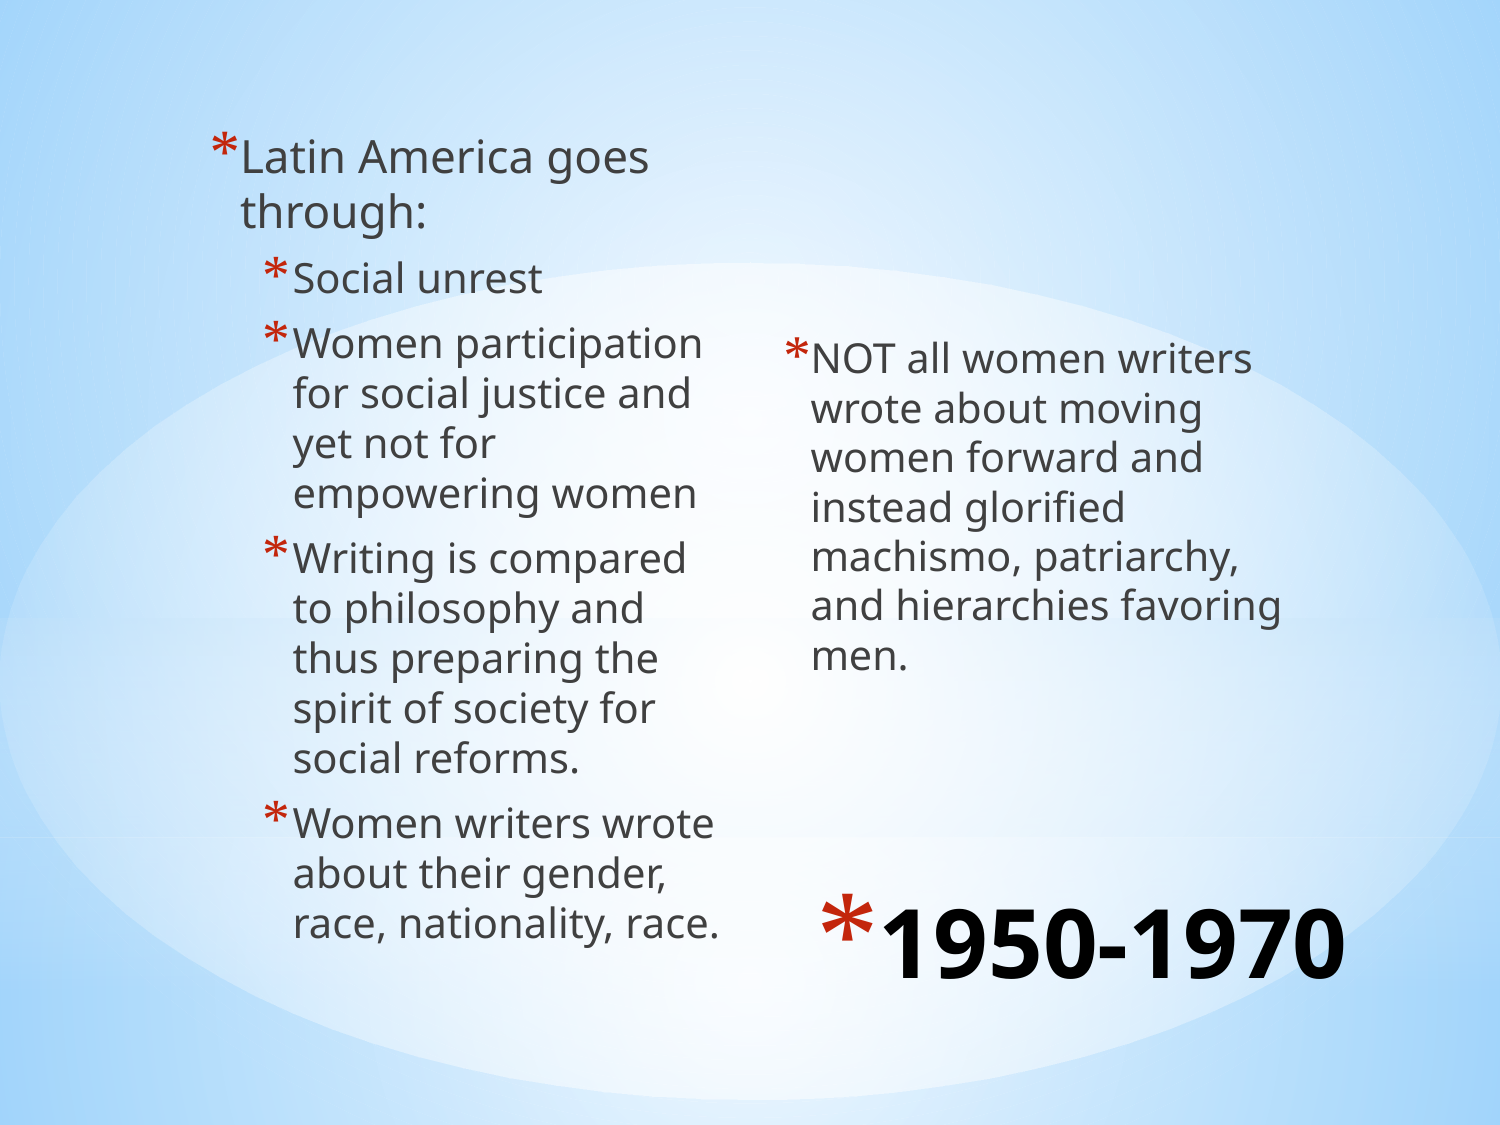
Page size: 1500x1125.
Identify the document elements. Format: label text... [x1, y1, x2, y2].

list Latin America goes through: Social unrest Women participation for social justice and yet not for empowering women Writing is compared to philosophy and thus preparing the spirit of society for social reforms. Women writers wrote about their gender, race, nationality, race. [187, 120, 737, 974]
title 1950-1970 [294, 875, 1363, 1033]
list NOT all women writers wrote about moving women forward and instead glorified machismo, patriarchy, and hierarchies favoring men. [761, 325, 1311, 690]
